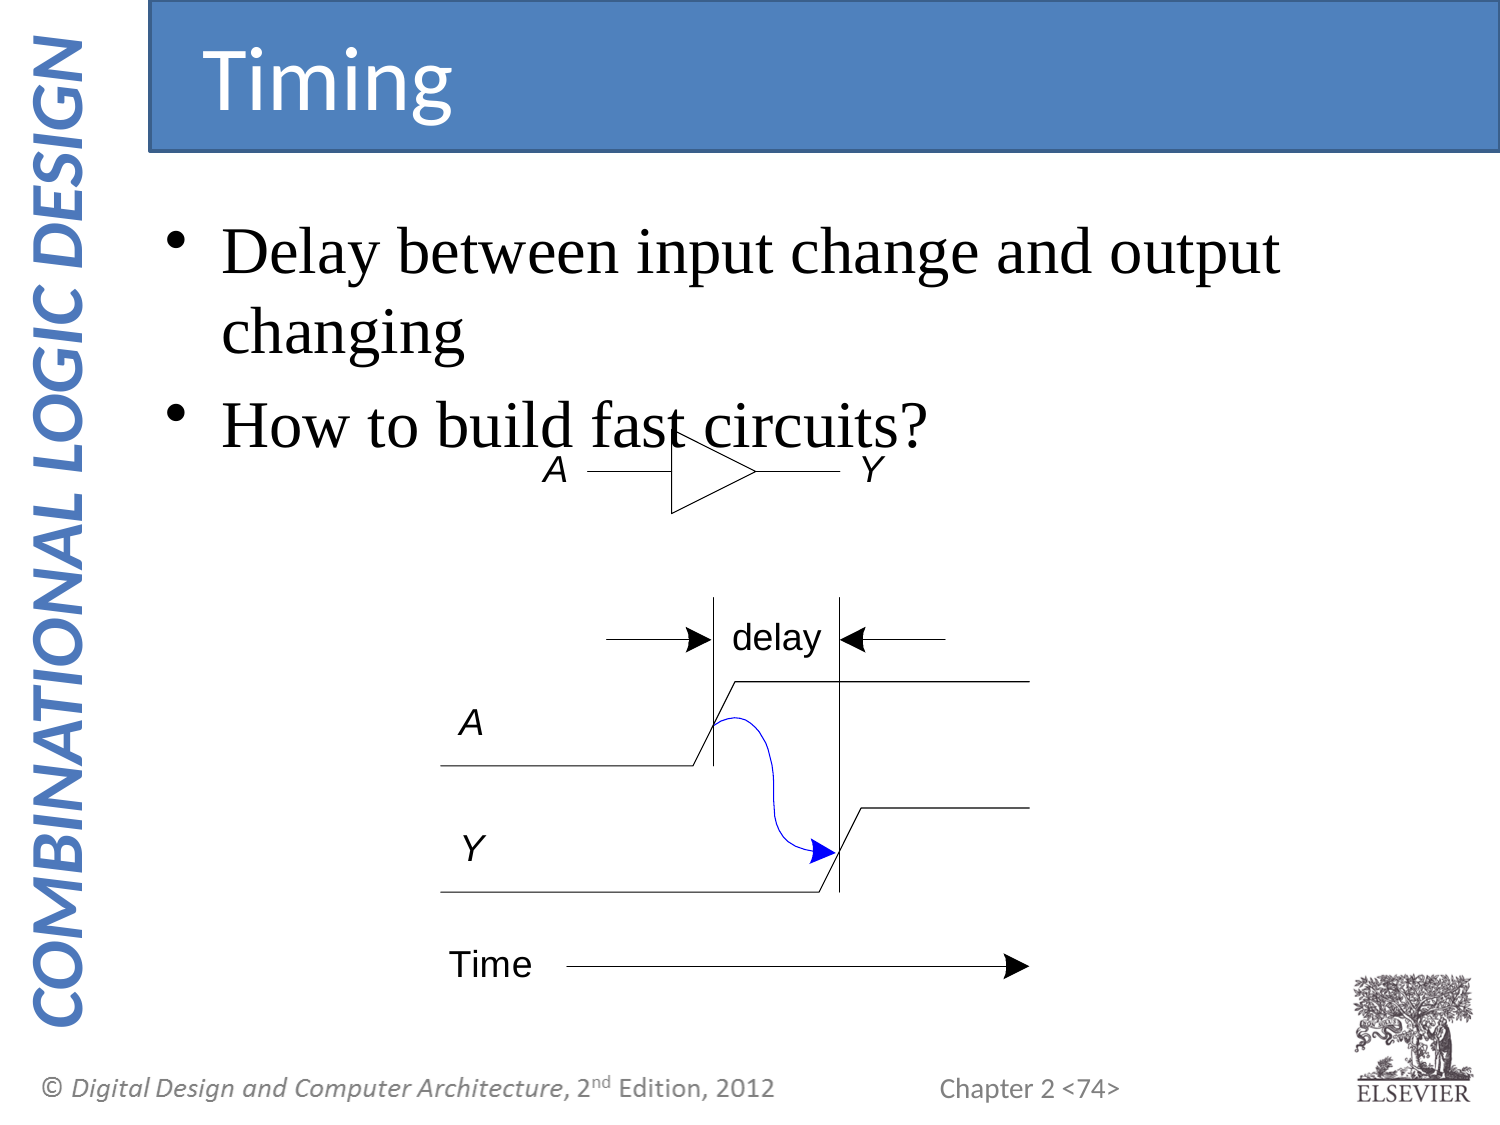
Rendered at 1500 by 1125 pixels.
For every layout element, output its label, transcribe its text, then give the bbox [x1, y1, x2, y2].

text_box Timing [187, 11, 1488, 136]
text_box Delay between input change and output changing How to build fast circuits? [149, 199, 1413, 1013]
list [424, 422, 1063, 1013]
picture [0, 0, 1500, 1125]
